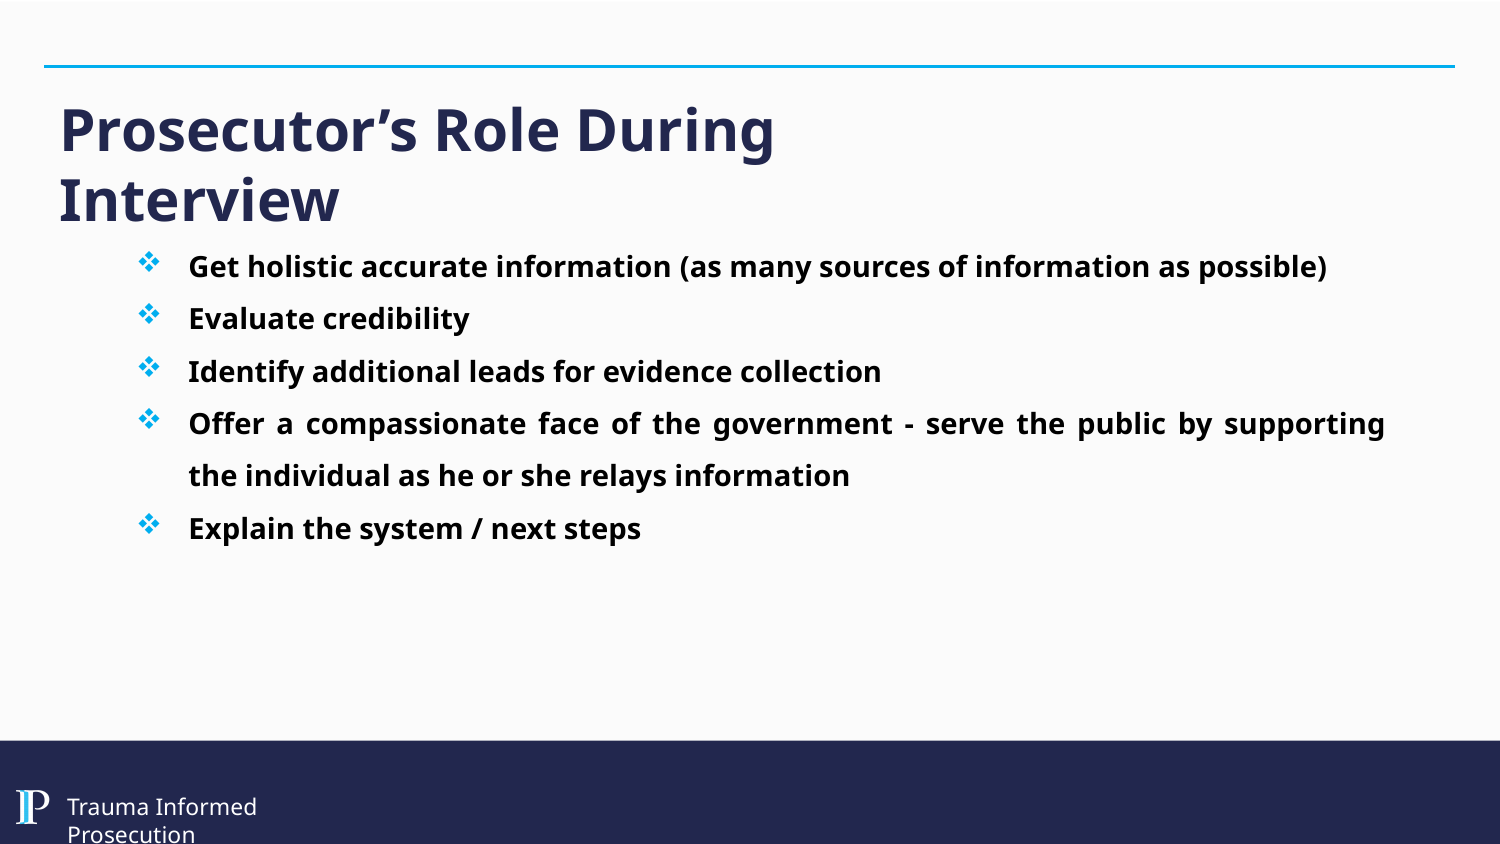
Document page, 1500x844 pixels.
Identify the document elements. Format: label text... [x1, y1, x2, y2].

text_box Trauma Informed Prosecution [52, 785, 367, 844]
picture [12, 786, 53, 827]
text_box [0, 738, 1500, 844]
text_box Prosecutor’s Role During Interview [44, 77, 896, 178]
list Get holistic accurate information (as many sources of information as possible) Evaluate credibility Identify additional leads for evidence collection Offer a compassionate face of the government - serve the public by supporting the individual as he or she relays information Explain the system / next steps [98, 215, 1402, 556]
text_box [0, 0, 1500, 738]
